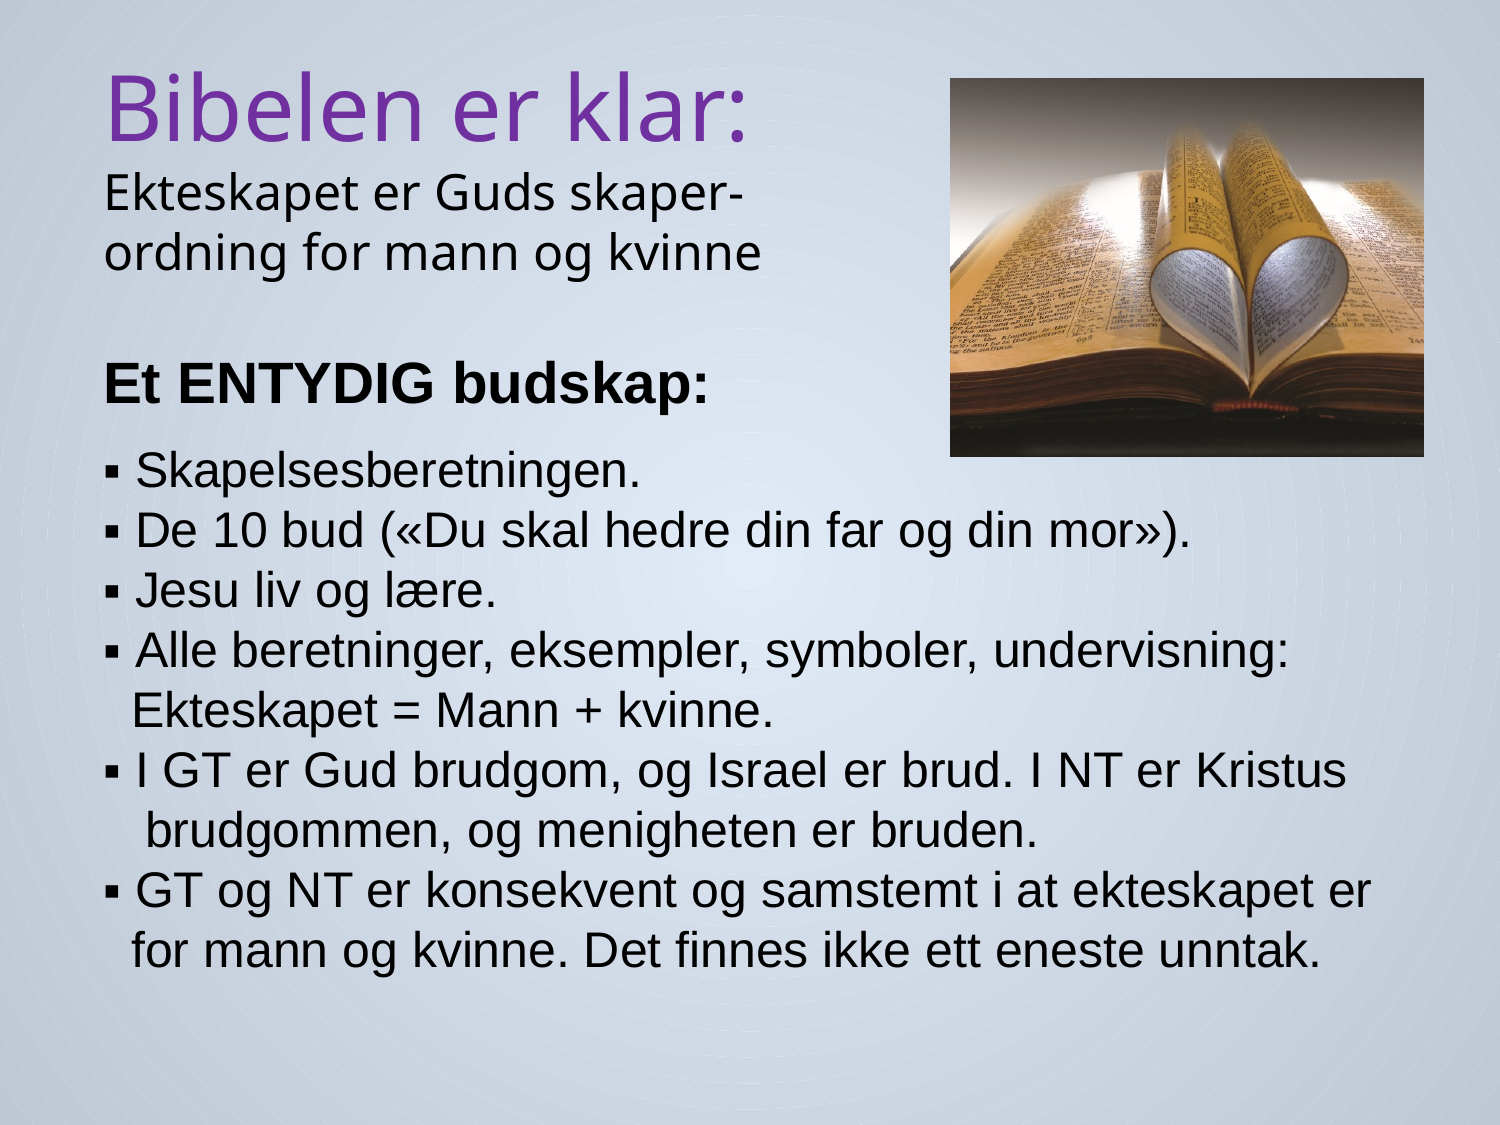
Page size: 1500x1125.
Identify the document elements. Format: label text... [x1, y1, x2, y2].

text_box Et ENTYDIG budskap: ▪ Skapelsesberetningen. ▪ De 10 bud («Du skal hedre din far og din mor»). ▪ Jesu liv og lære. ▪ Alle beretninger, eksempler, symboler, undervisning: Ekteskapet = Mann + kvinne. ▪ I GT er Gud brudgom, og Israel er brud. I NT er Kristus brudgommen, og menigheten er bruden. ▪ GT og NT er konsekvent og samstemt i at ekteskapet er for mann og kvinne. Det finnes ikke ett eneste unntak. [88, 338, 1459, 1046]
text_box Bibelen er klar: Ekteskapet er Guds skaper- ordning for mann og kvinne [88, 42, 1495, 288]
picture [950, 78, 1424, 457]
